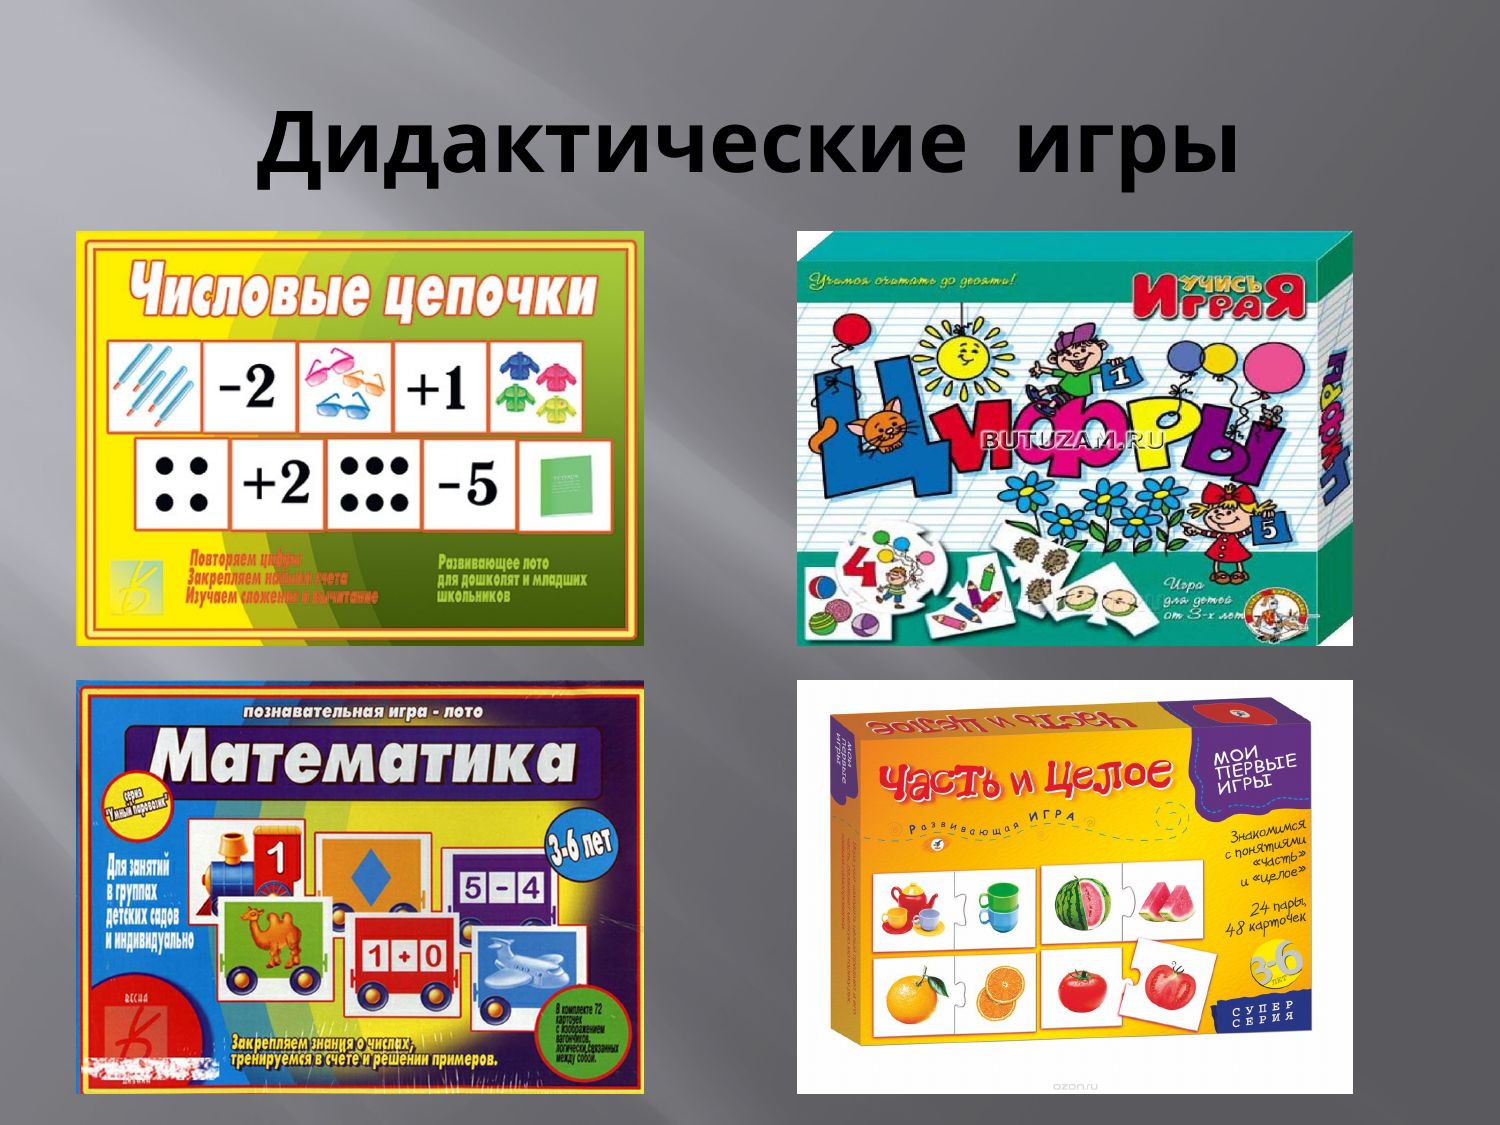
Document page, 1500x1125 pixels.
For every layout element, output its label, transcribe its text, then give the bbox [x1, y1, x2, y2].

picture [76, 680, 644, 1094]
title Дидактические игры [75, 45, 1425, 233]
picture [796, 680, 1353, 1095]
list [76, 231, 644, 646]
picture [796, 231, 1353, 646]
